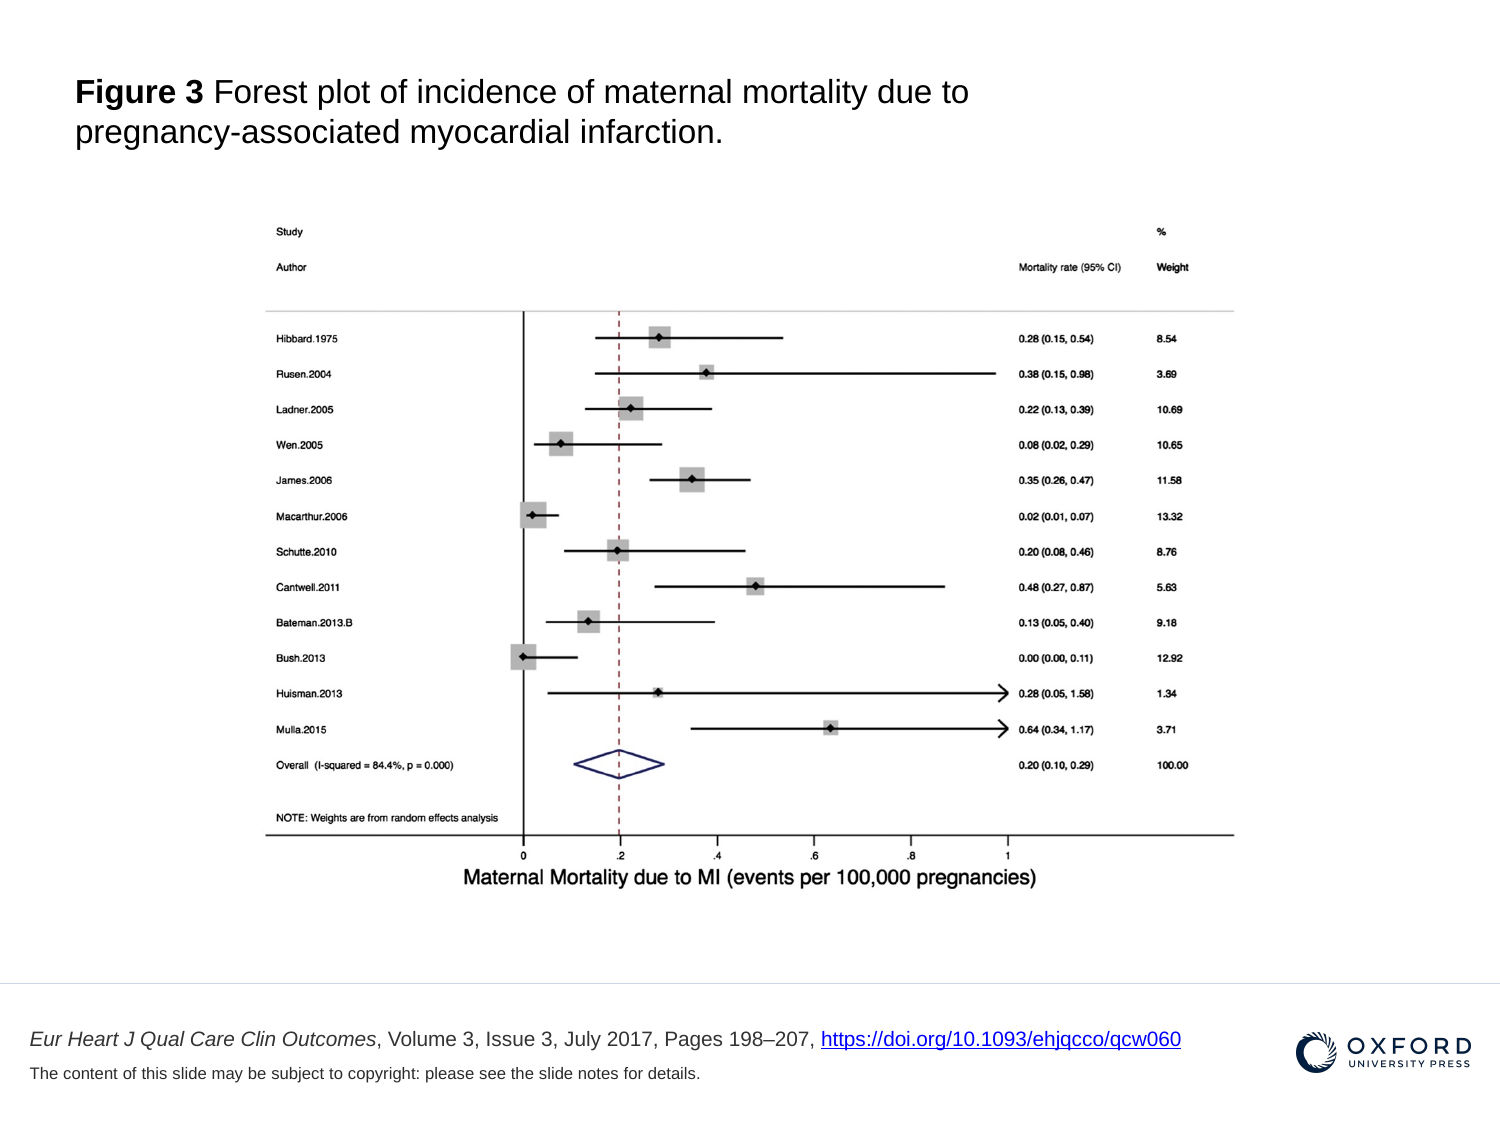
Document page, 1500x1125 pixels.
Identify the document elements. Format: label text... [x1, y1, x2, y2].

title Figure 3 Forest plot of incidence of maternal mortality due to pregnancy-associated myocardial infarction. [75, 69, 1078, 171]
footer Eur Heart J Qual Care Clin Outcomes, Volume 3, Issue 3, July 2017, Pages 198–207, https://doi.org/10.1093/ehjqcco/qcw060 The content of this slide may be subject to copyright: please see the slide notes for details. [0, 983, 1260, 1125]
picture [262, 224, 1238, 892]
picture [1296, 1032, 1471, 1073]
